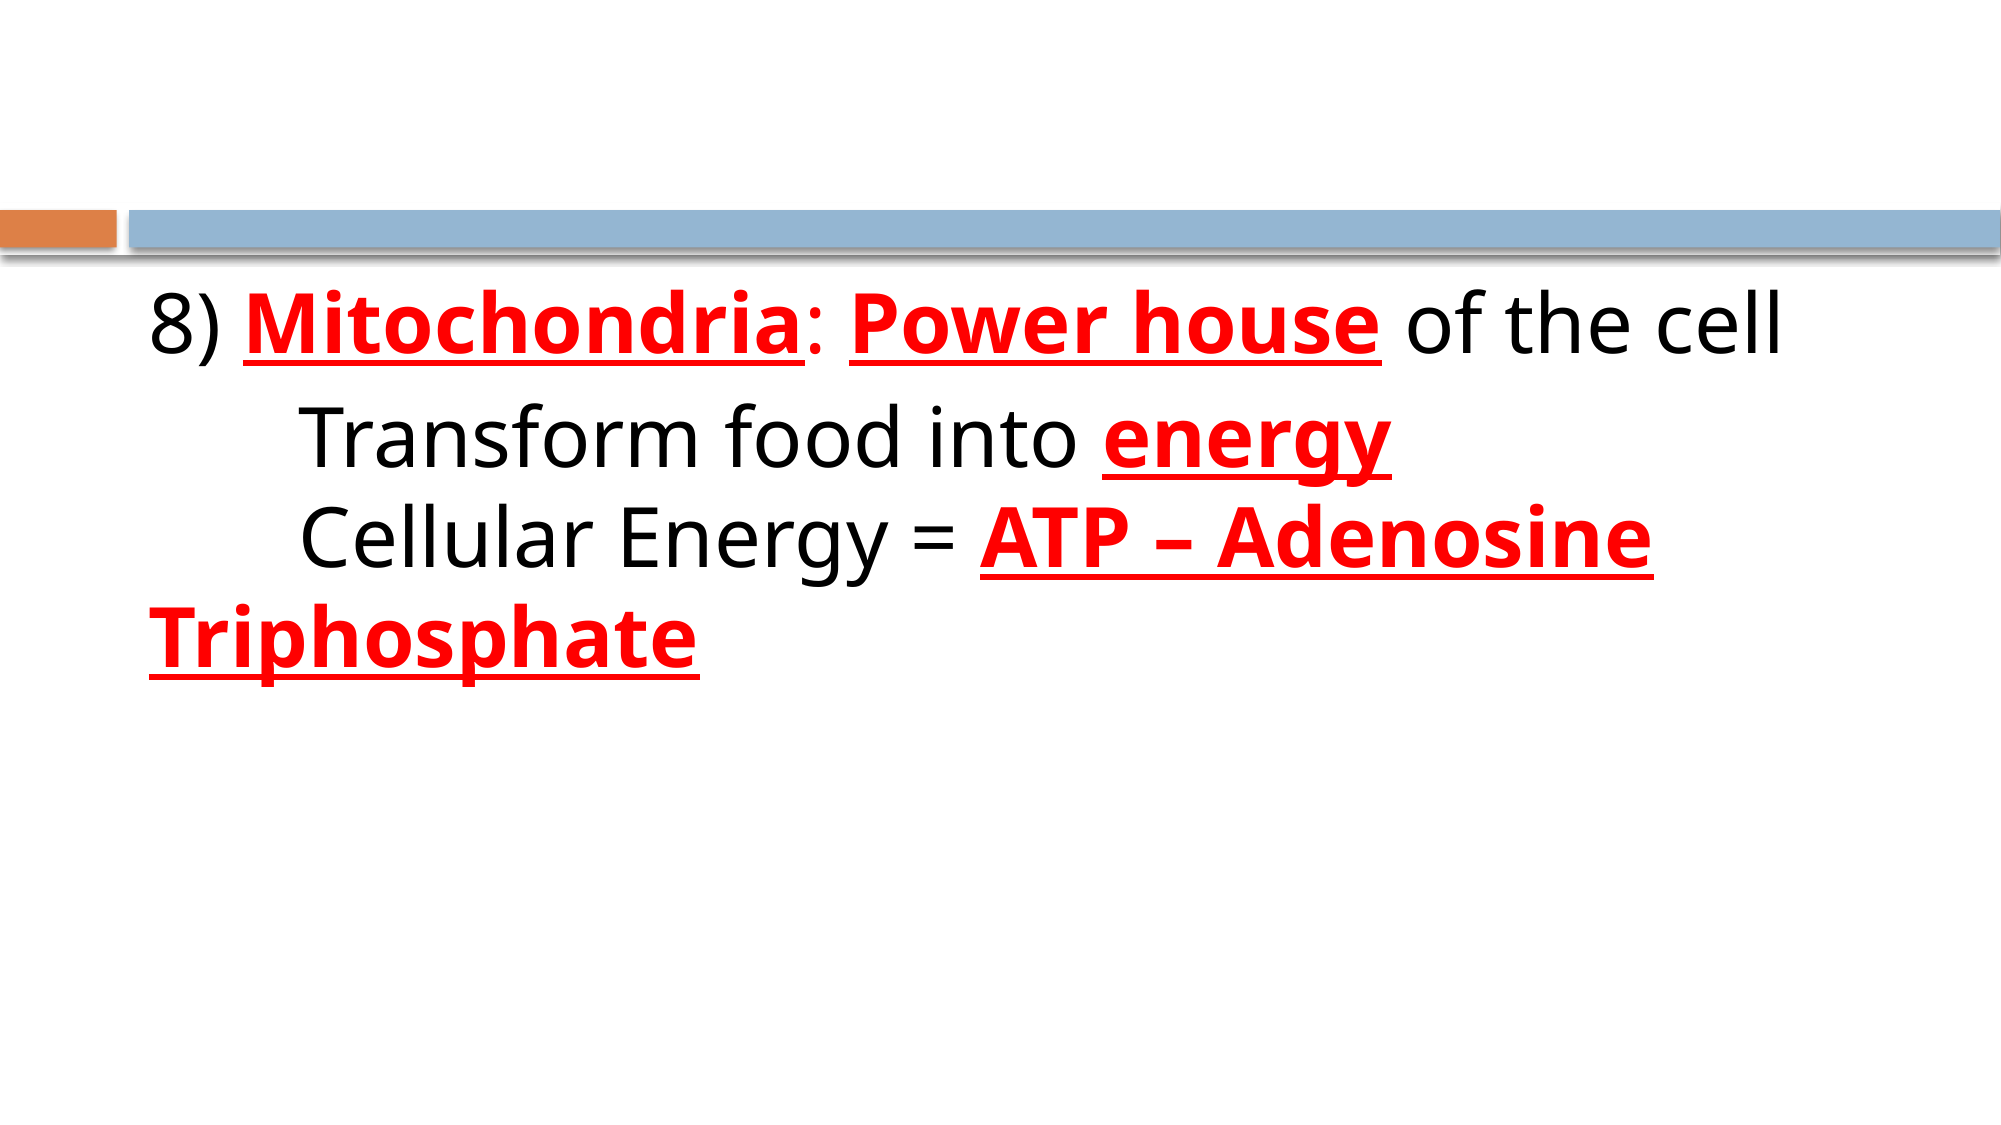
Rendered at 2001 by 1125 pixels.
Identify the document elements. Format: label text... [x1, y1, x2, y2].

list 8) Mitochondria: Power house of the cell Transform food into energy Cellular Energy = ATP – Adenosine Triphosphate [133, 262, 1918, 1000]
